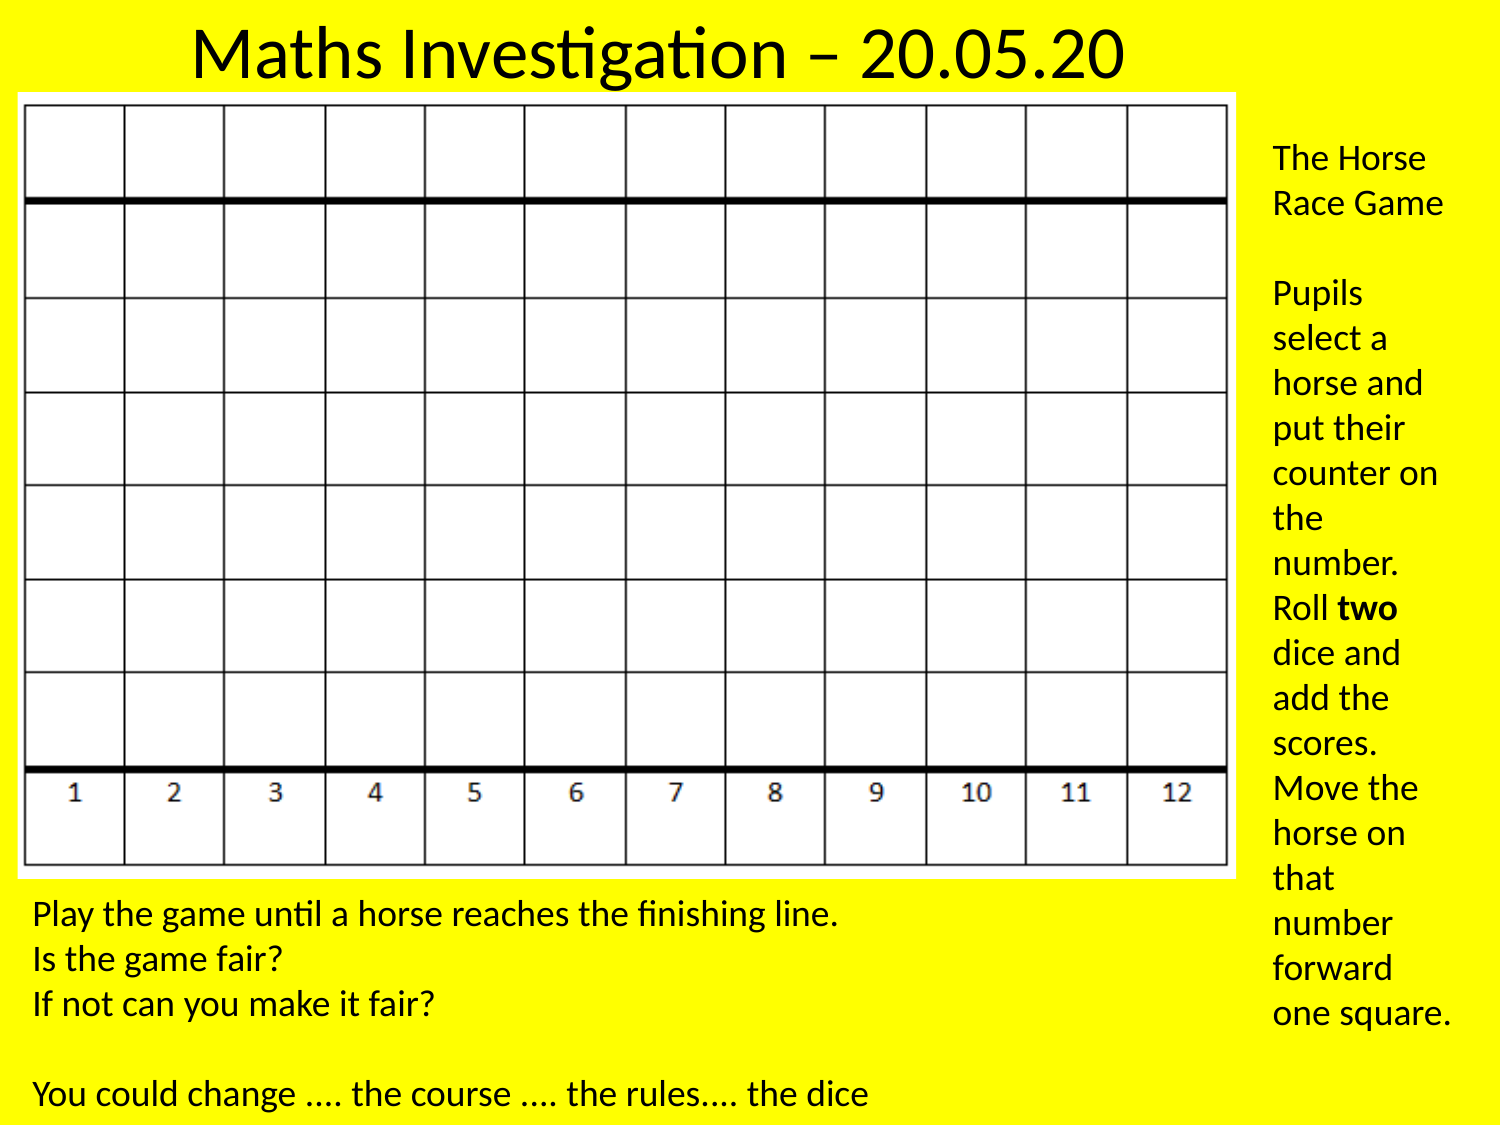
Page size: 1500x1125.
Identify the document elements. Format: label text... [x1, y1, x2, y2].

picture [17, 92, 1237, 879]
text_box Maths Investigation – 20.05.20 [0, 0, 1418, 188]
text_box Play the game until a horse reaches the finishing line. Is the game fair? If not can you make it fair? You could change .... the course .... the rules.... the dice [17, 886, 1211, 1125]
text_box The Horse Race Game Pupils select a horse and put their counter on the number. Roll two dice and add the scores. Move the horse on that number forward one square. [1257, 125, 1471, 1041]
